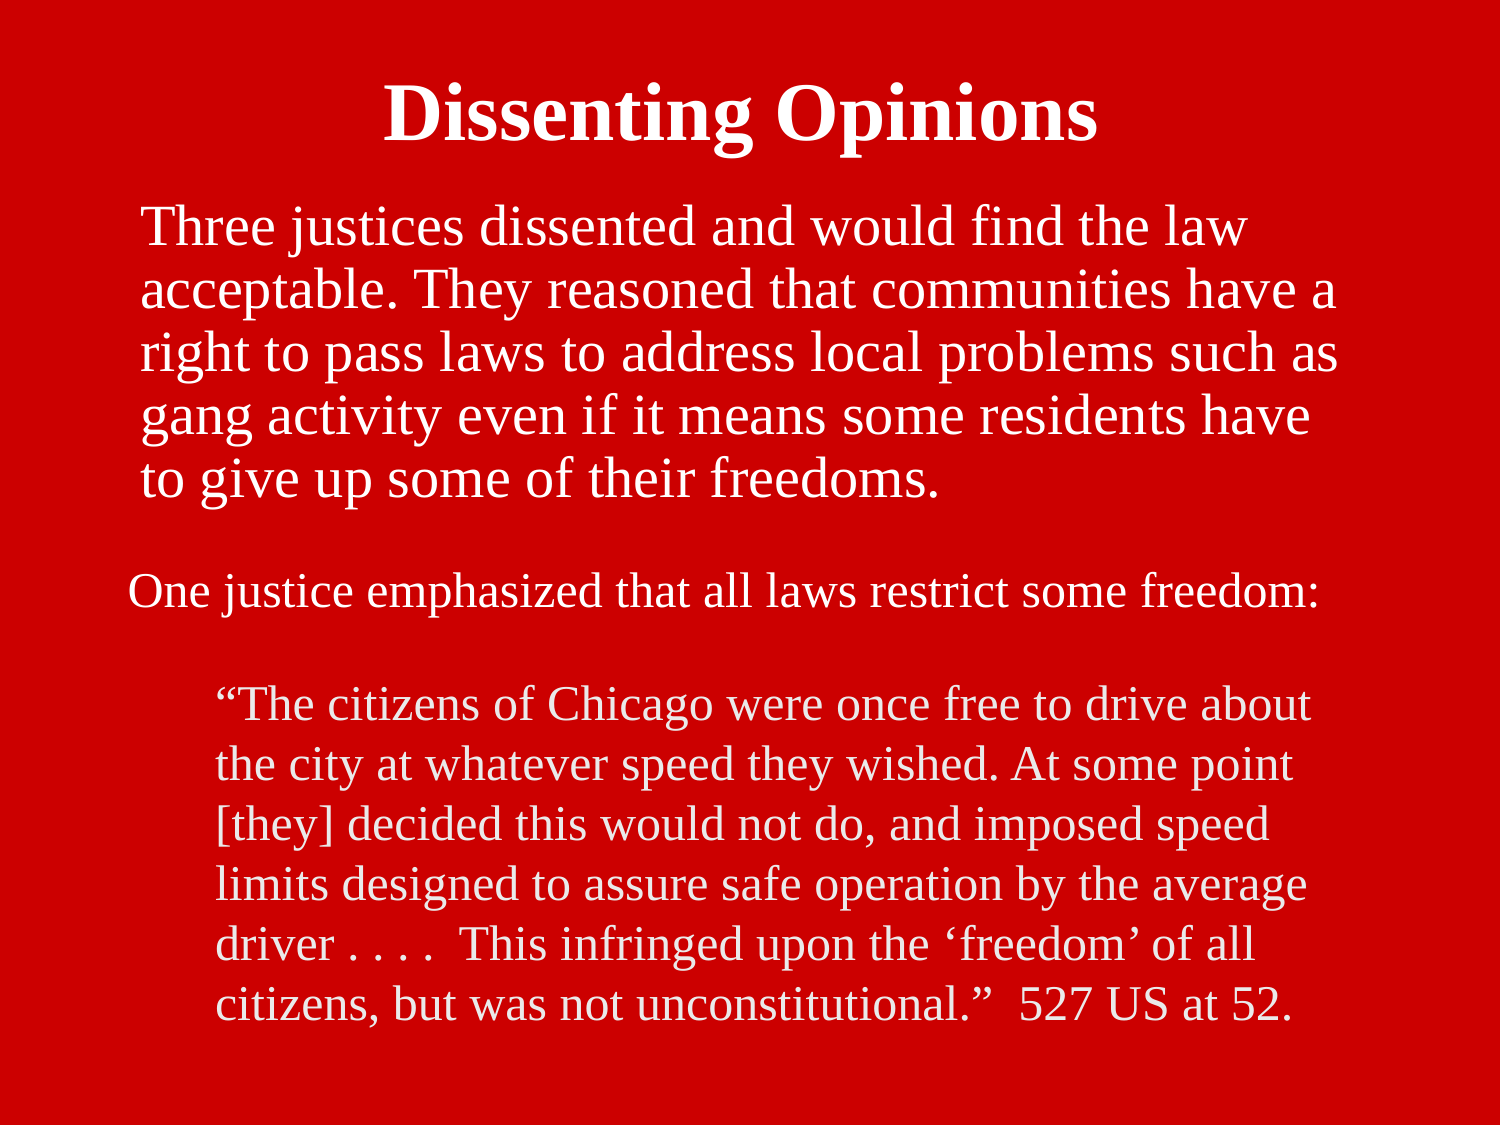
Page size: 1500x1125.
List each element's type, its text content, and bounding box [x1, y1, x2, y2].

text_box Three justices dissented and would find the law acceptable. They reasoned that communities have a right to pass laws to address local problems such as gang activity even if it means some residents have to give up some of their freedoms. [125, 187, 1375, 518]
text_box “The citizens of Chicago were once free to drive about the city at whatever speed they wished. At some point [they] decided this would not do, and imposed speed limits designed to assure safe operation by the average driver . . . . This infringed upon the ‘freedom’ of all citizens, but was not unconstitutional.” 527 US at 52. [199, 662, 1394, 1037]
text_box One justice emphasized that all laws restrict some freedom: [112, 549, 1400, 625]
text_box Dissenting Opinions [187, 50, 1313, 166]
